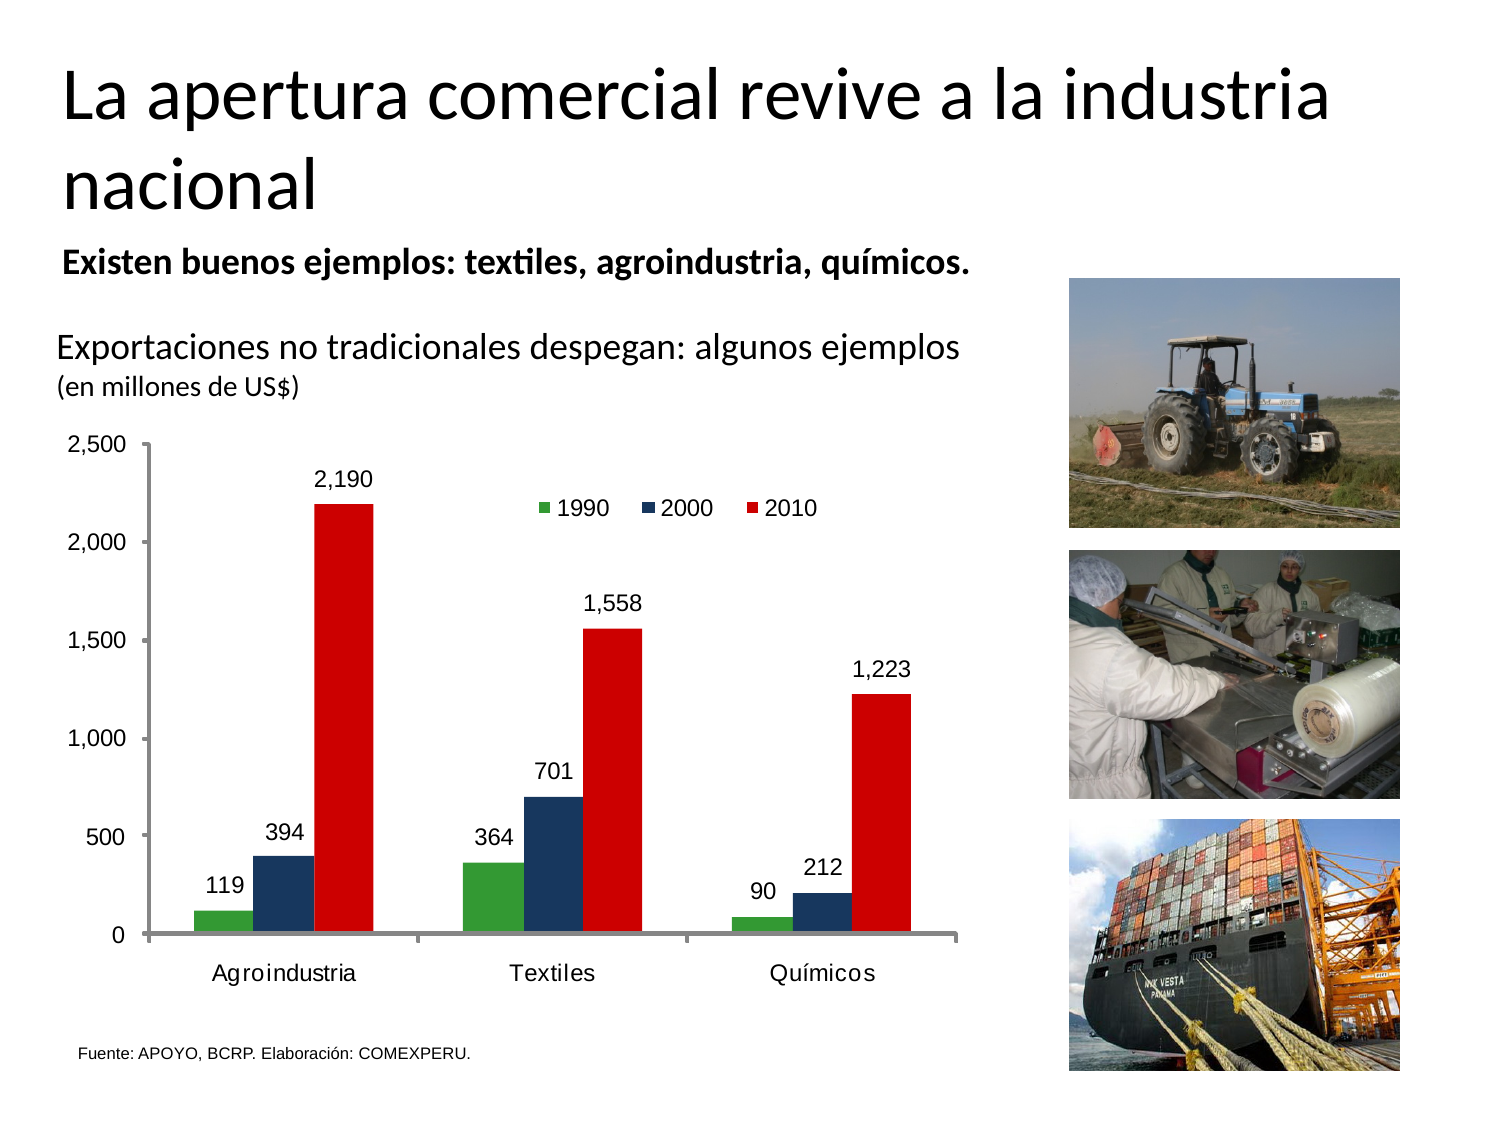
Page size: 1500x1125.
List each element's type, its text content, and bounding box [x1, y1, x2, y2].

picture [52, 408, 981, 1024]
picture [1068, 550, 1400, 800]
text_box Exportaciones no tradicionales despegan: algunos ejemplos (en millones de US$) [41, 314, 987, 410]
text_box Fuente: APOYO, BCRP. Elaboración: COMEXPERU. [62, 1039, 487, 1070]
text_box La apertura comercial revive a la industria nacional Existen buenos ejemplos: textiles, agroindustria, químicos. [47, 37, 1500, 290]
picture [1068, 819, 1401, 1071]
picture [1068, 278, 1401, 528]
